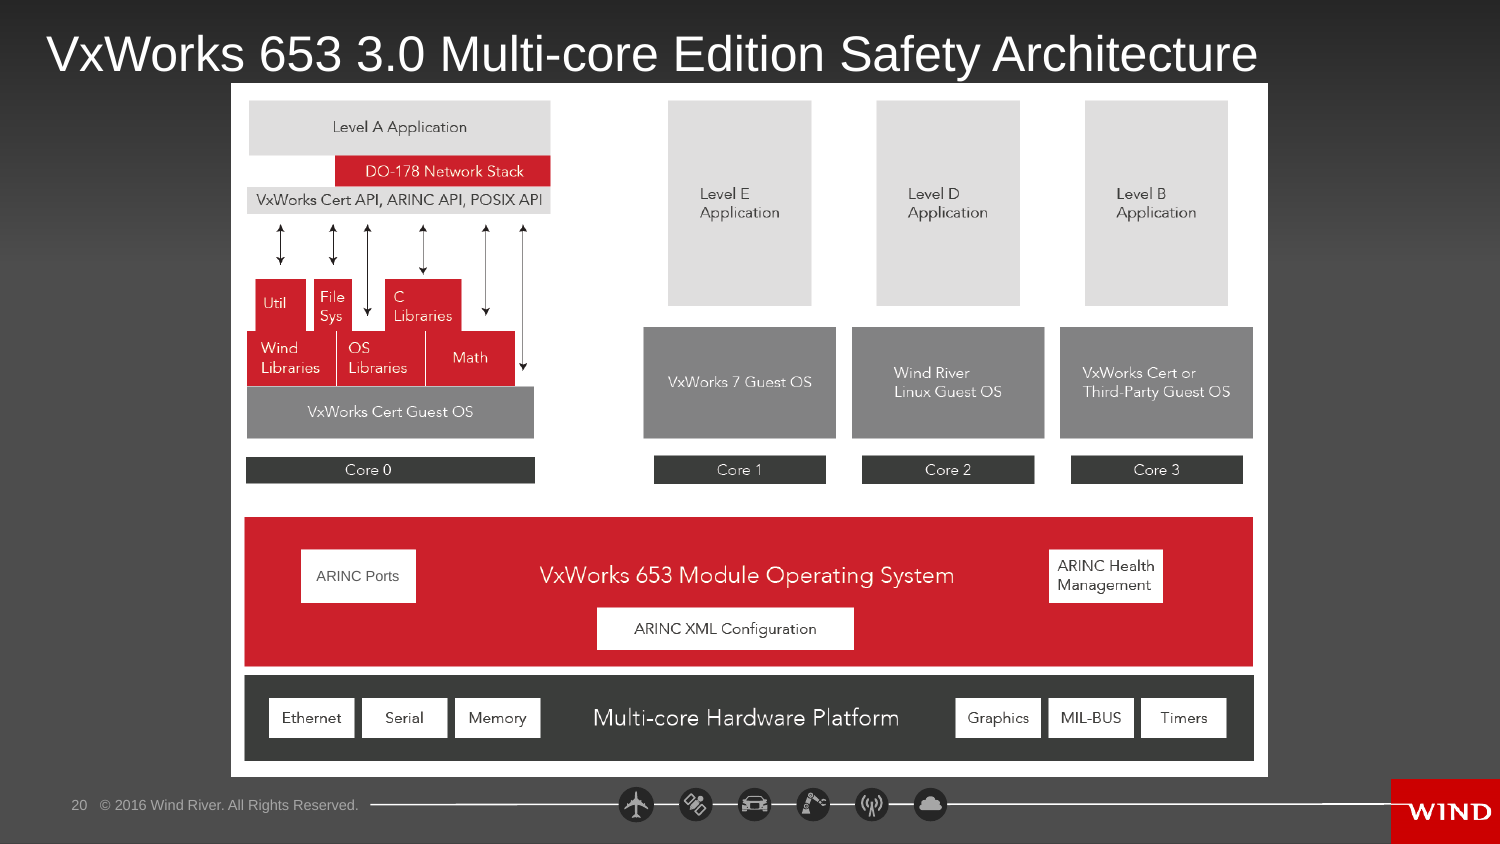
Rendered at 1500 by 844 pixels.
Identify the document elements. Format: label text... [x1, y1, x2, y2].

title VxWorks 653 3.0 Multi-core Edition Safety Architecture [46, 30, 1397, 82]
picture [230, 83, 1269, 777]
picture [1391, 779, 1500, 844]
